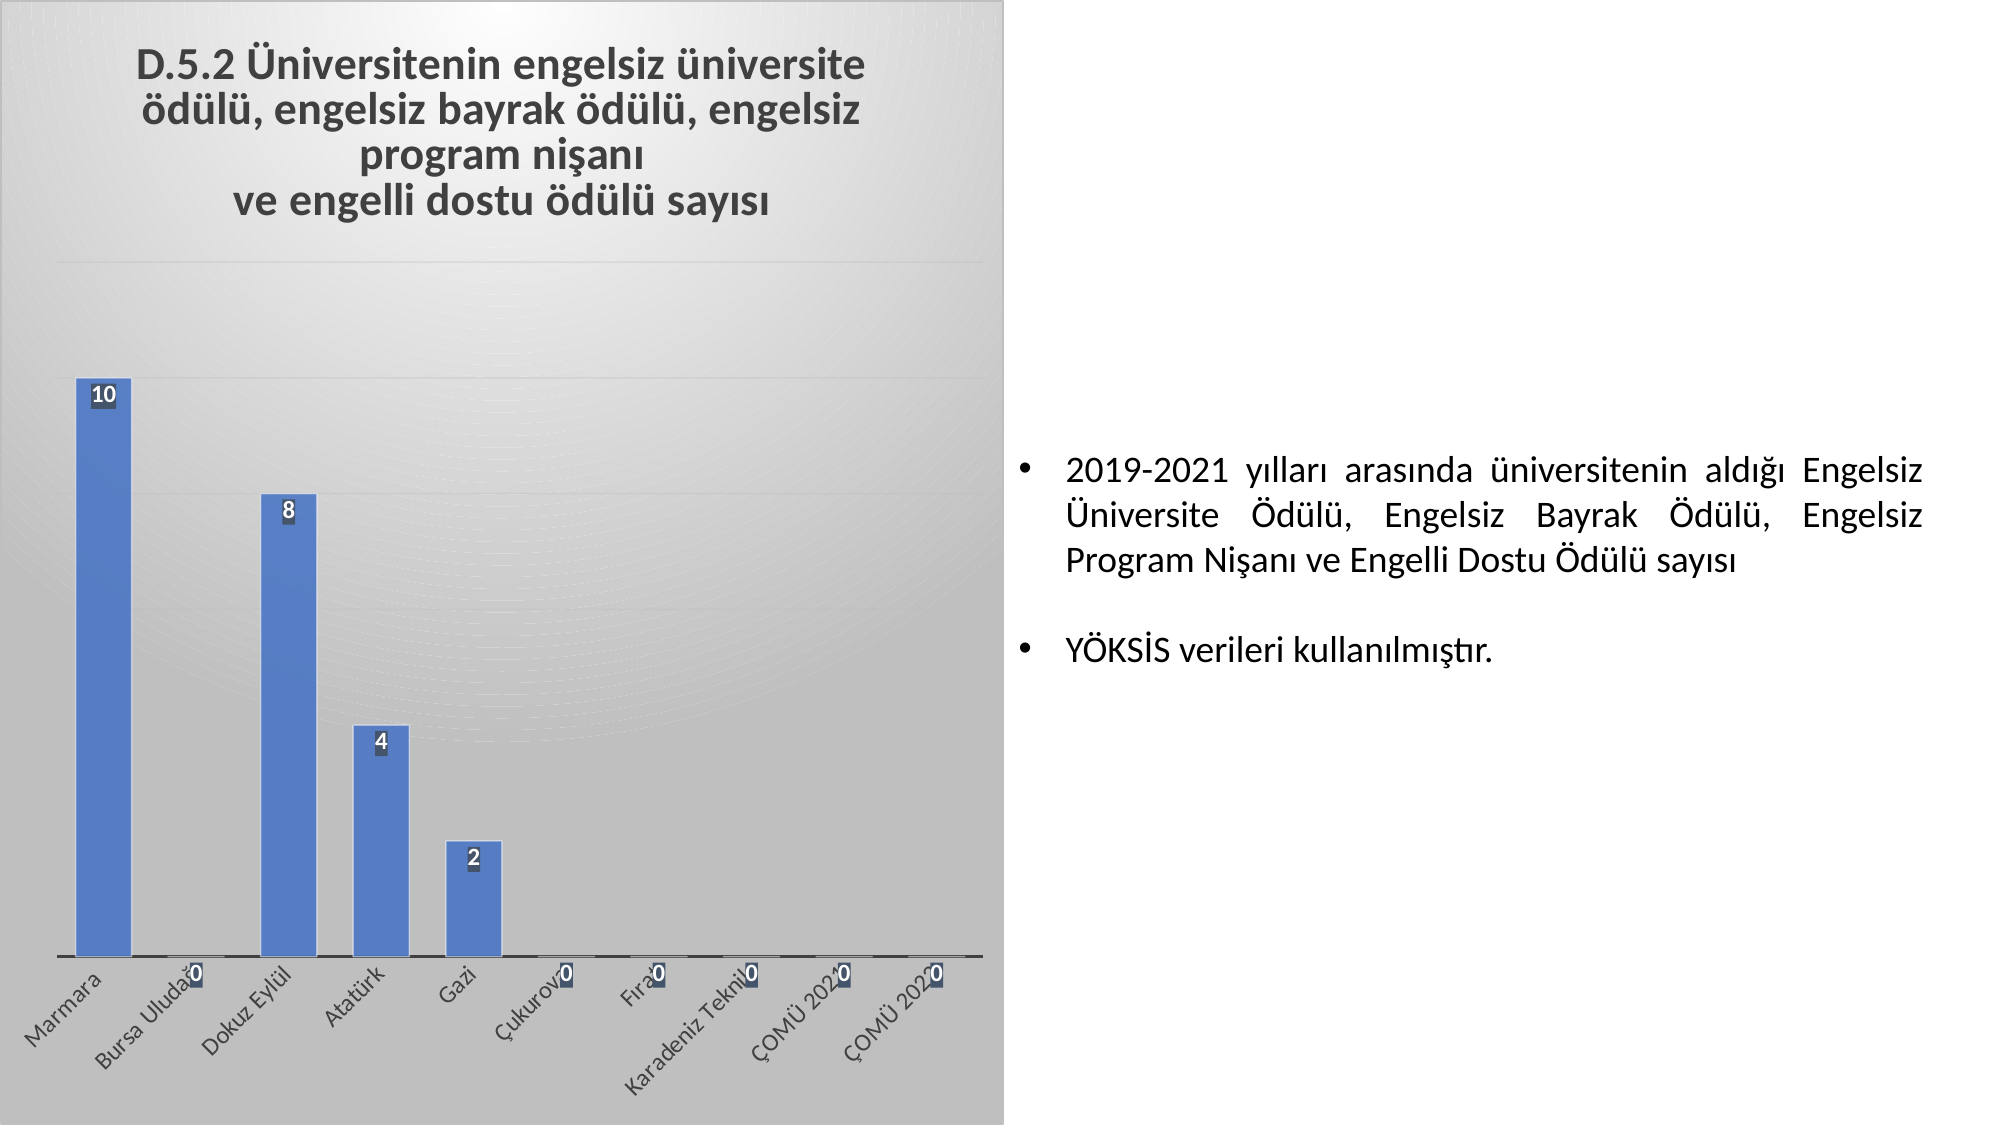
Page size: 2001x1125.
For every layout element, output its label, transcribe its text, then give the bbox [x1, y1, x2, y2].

text_box 2019-2021 yılları arasında üniversitenin aldığı Engelsiz Üniversite Ödülü, Engelsiz Bayrak Ödülü, Engelsiz Program Nişanı ve Engelli Dostu Ödülü sayısı YÖKSİS verileri kullanılmıştır. [1004, 437, 1938, 678]
chart [0, 0, 1004, 1125]
